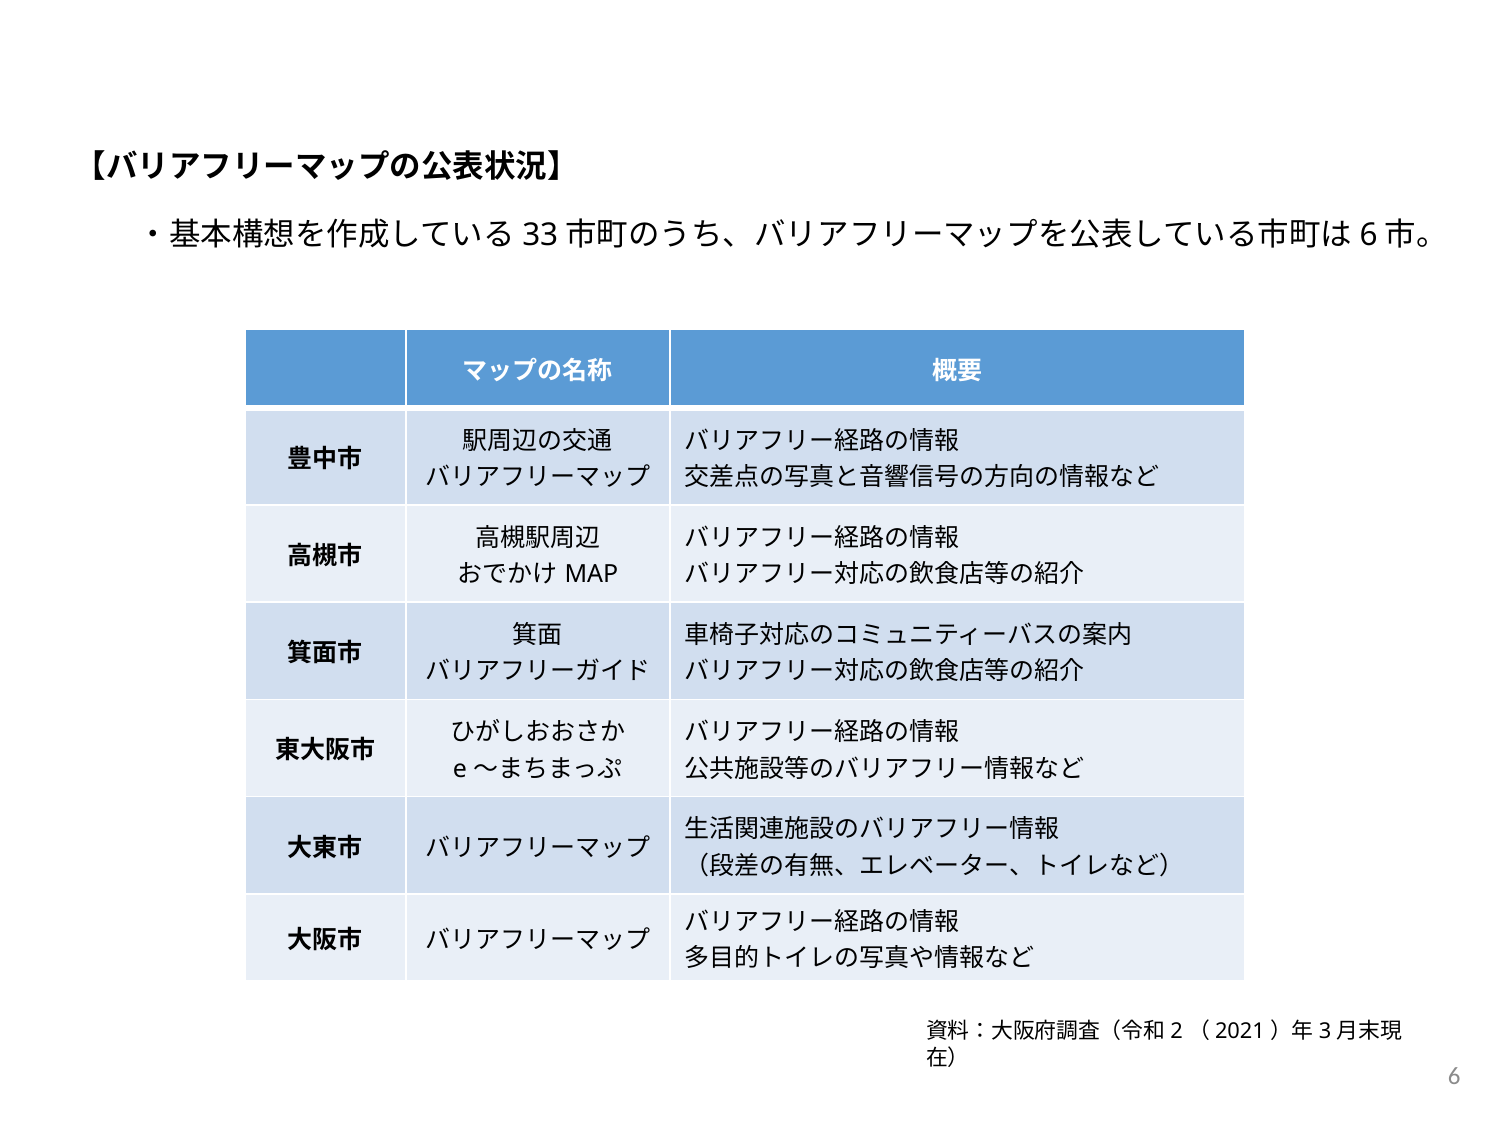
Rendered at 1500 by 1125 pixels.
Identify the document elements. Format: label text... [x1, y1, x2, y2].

table_cell バリアフリーマップ [407, 895, 669, 980]
table_cell 高槻駅周辺 おでかけMAP [407, 506, 669, 601]
table_cell 高槻市 [246, 506, 405, 601]
table_cell バリアフリーマップ [407, 797, 669, 893]
table_cell バリアフリー経路の情報 多目的トイレの写真や情報など [671, 895, 1244, 980]
table_cell バリアフリー経路の情報 公共施設等のバリアフリー情報など [671, 700, 1244, 796]
table_cell 箕面 バリアフリーガイド [407, 603, 669, 699]
table_header [246, 330, 405, 405]
table_cell 東大阪市 [246, 700, 405, 796]
table_cell ひがしおおさか e～まちまっぷ [407, 700, 669, 796]
table_cell 駅周辺の交通 バリアフリーマップ [407, 411, 669, 504]
table_header マップの名称 [407, 330, 669, 405]
table_cell 豊中市 [246, 411, 405, 504]
table_cell バリアフリー経路の情報 交差点の写真と音響信号の方向の情報など [671, 411, 1244, 504]
table_cell 箕面市 [246, 603, 405, 699]
table_cell 大阪市 [246, 895, 405, 980]
table_cell バリアフリー経路の情報 バリアフリー対応の飲食店等の紹介 [671, 506, 1244, 601]
text_box 資料：大阪府調査（令和2（2021）年3月末現在） [911, 1009, 1431, 1077]
table_header 概要 [671, 330, 1244, 405]
table_cell 生活関連施設のバリアフリー情報 （段差の有無、エレベーター、トイレなど） [671, 797, 1244, 893]
subtitle 【バリアフリーマップの公表状況】 ・基本構想を作成している33市町のうち、バリアフリーマップを公表している市町は6市。 [59, 110, 1439, 329]
table_cell 大東市 [246, 797, 405, 893]
table_cell 車椅子対応のコミュニティーバスの案内 バリアフリー対応の飲食店等の紹介 [671, 603, 1244, 699]
slide_number 6 [1138, 1044, 1476, 1105]
